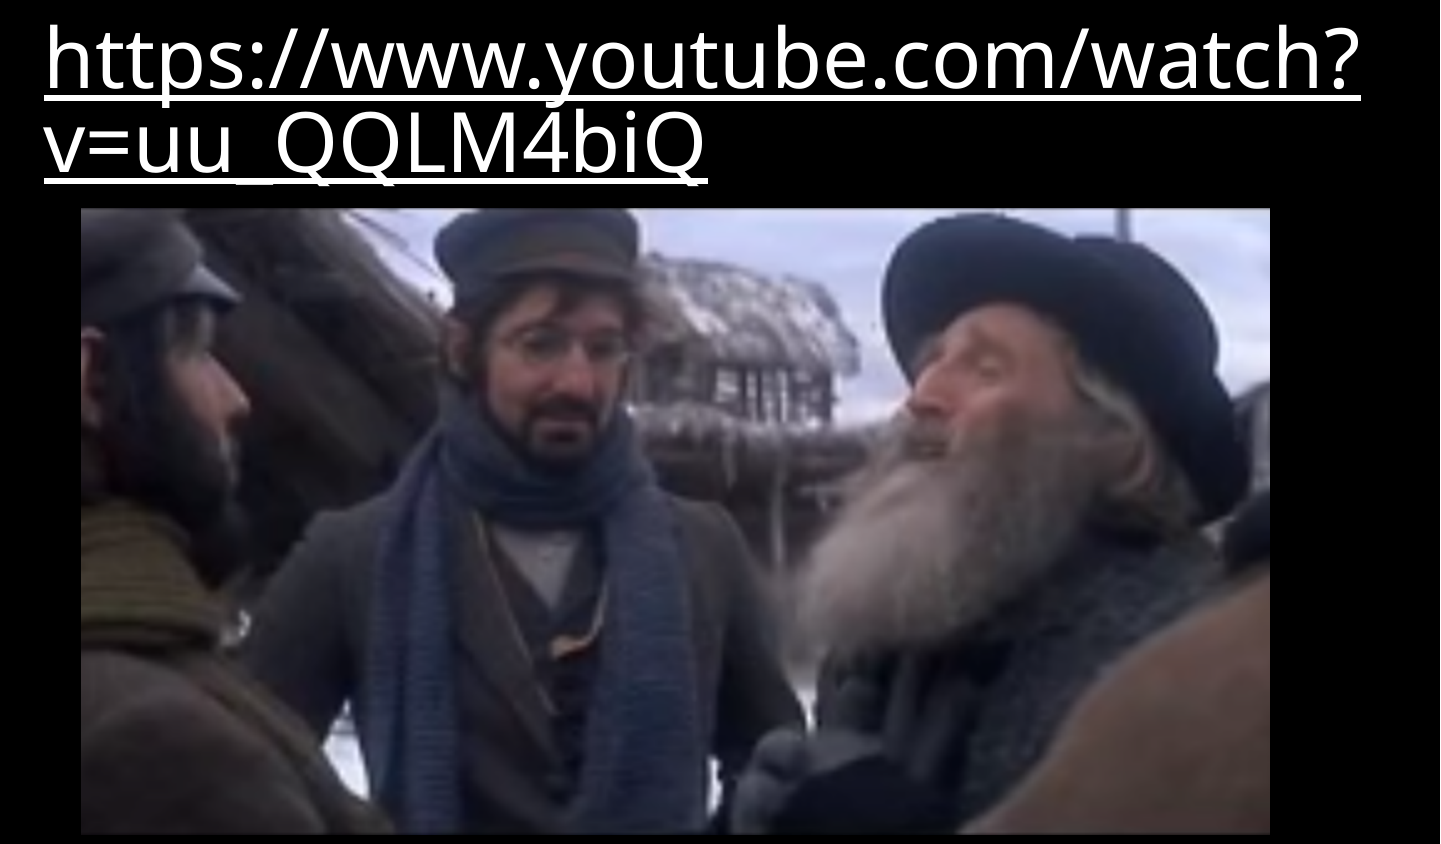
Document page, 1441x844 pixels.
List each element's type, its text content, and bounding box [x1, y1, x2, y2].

picture [81, 208, 1271, 835]
subtitle https://www.youtube.com/watch?v=uu_QQLM4biQ [32, 0, 1408, 844]
